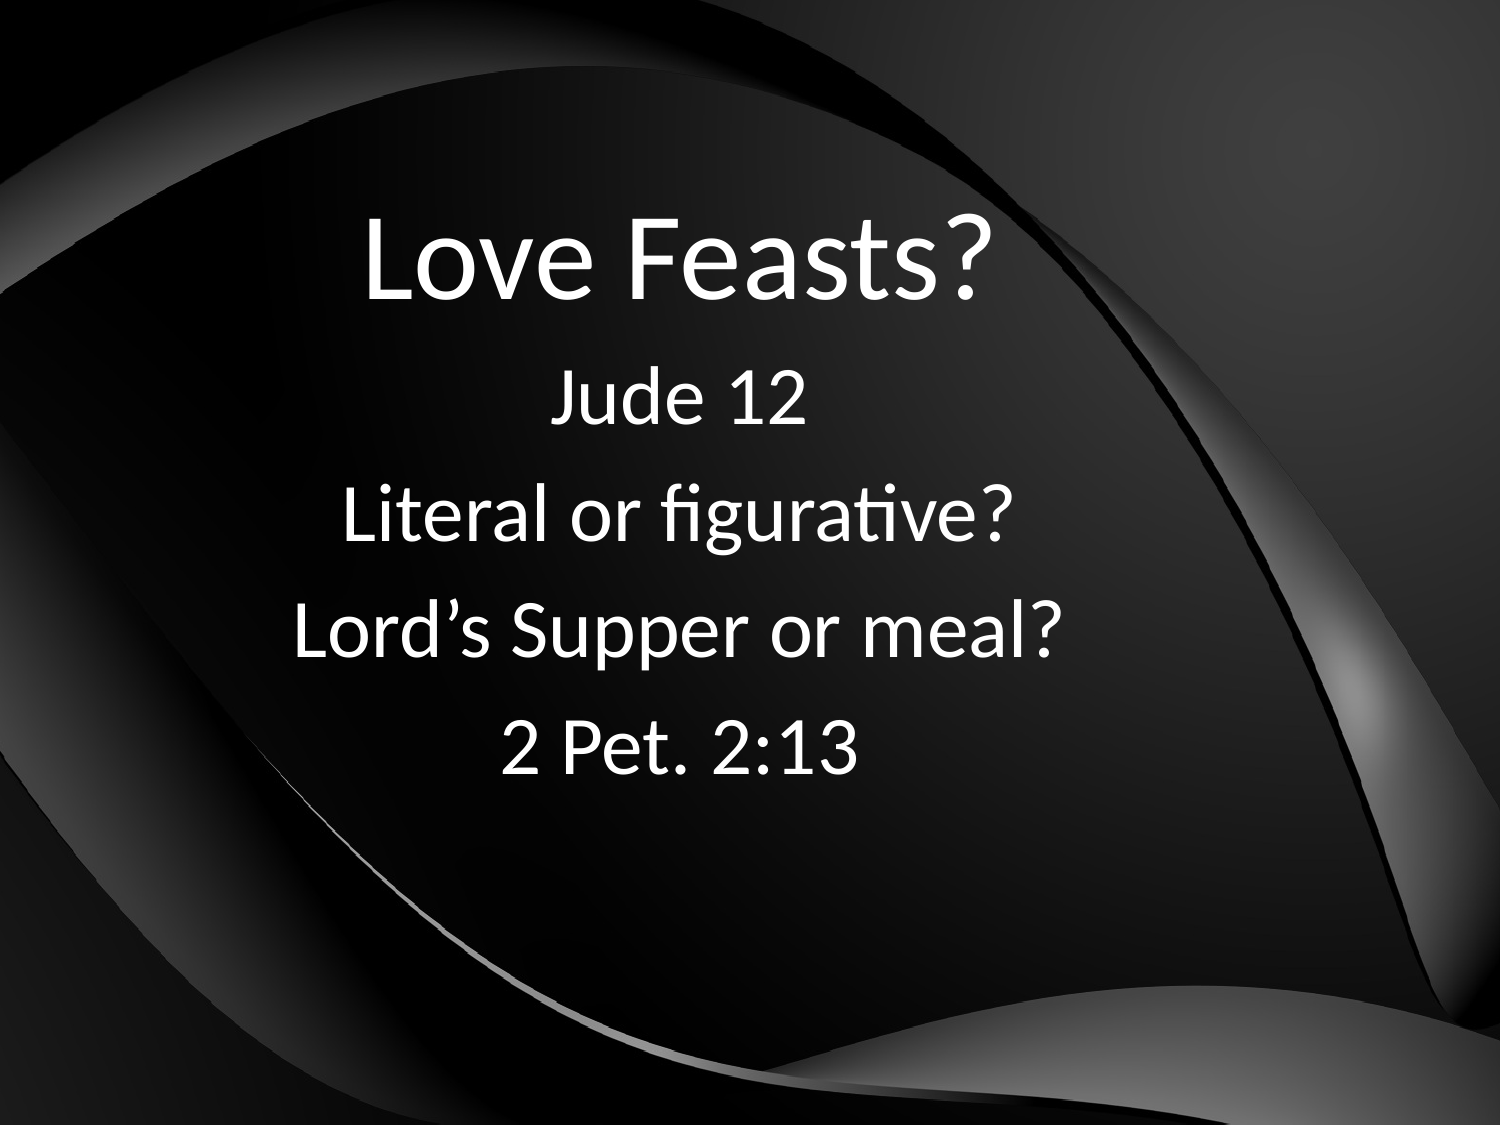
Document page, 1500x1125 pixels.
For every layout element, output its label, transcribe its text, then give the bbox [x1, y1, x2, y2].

list Love Feasts? Jude 12 Literal or figurative? Lord’s Supper or meal? 2 Pet. 2:13 [124, 41, 1236, 924]
picture [0, 0, 1500, 1125]
